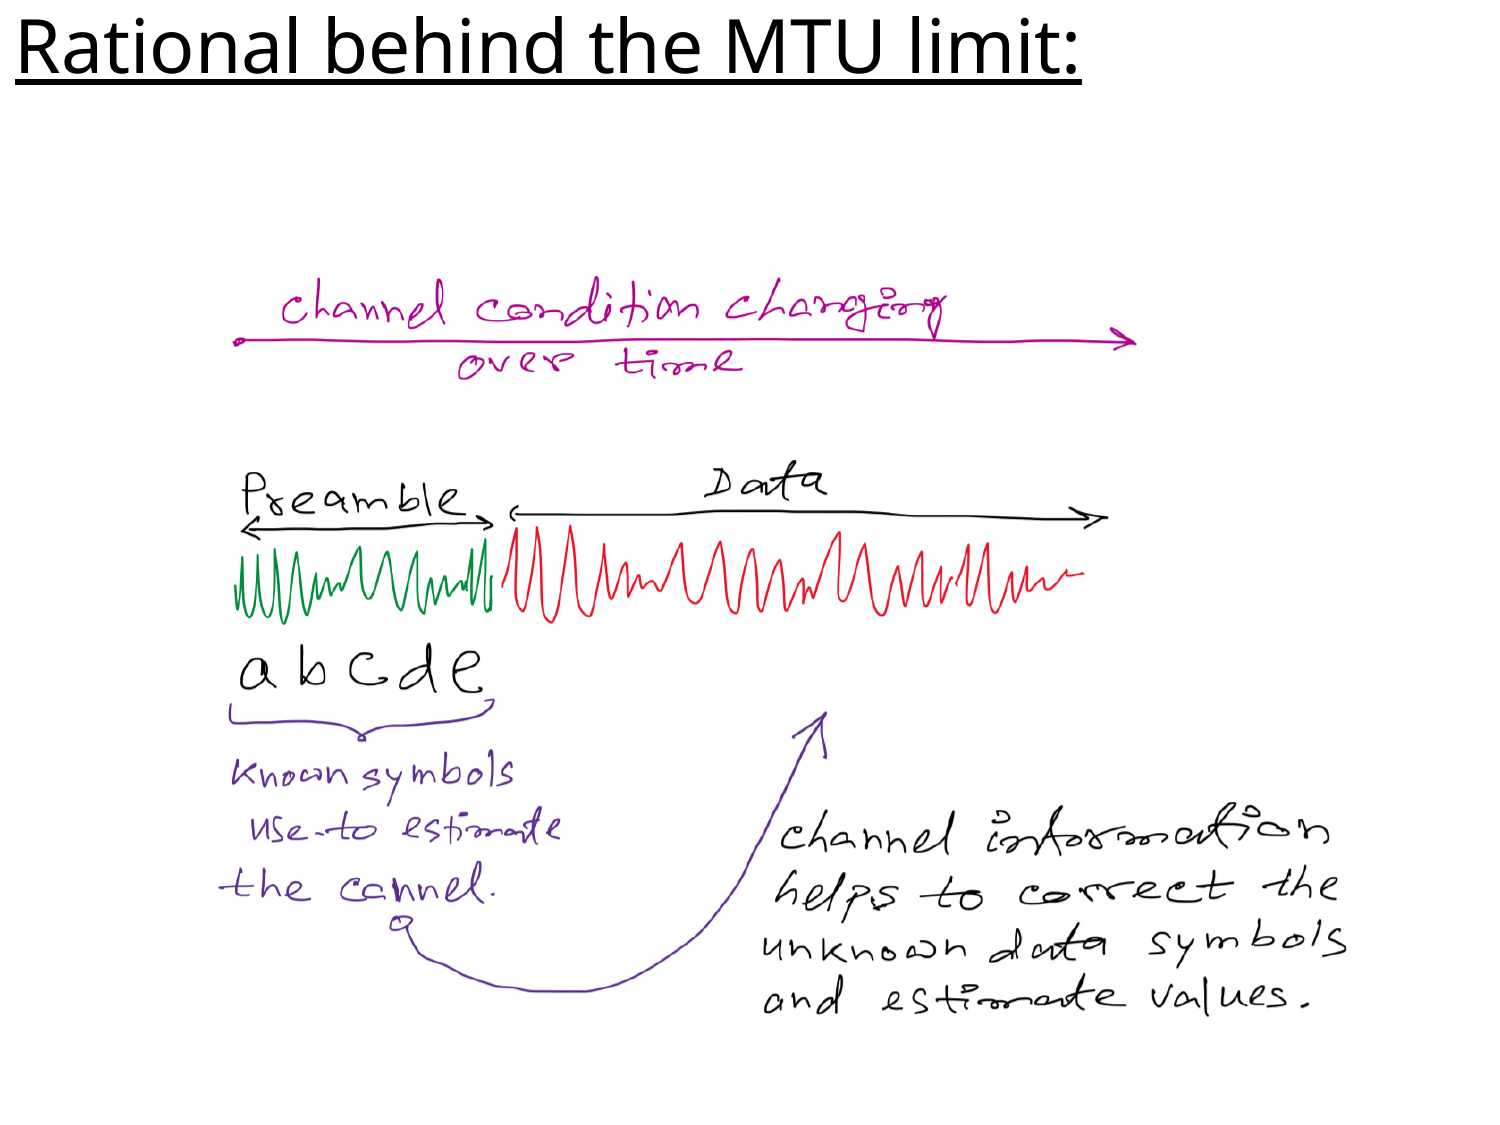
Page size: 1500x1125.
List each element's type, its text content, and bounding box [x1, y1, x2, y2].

picture [164, 228, 1379, 1064]
text_box Rational behind the MTU limit: [0, 1, 1359, 108]
